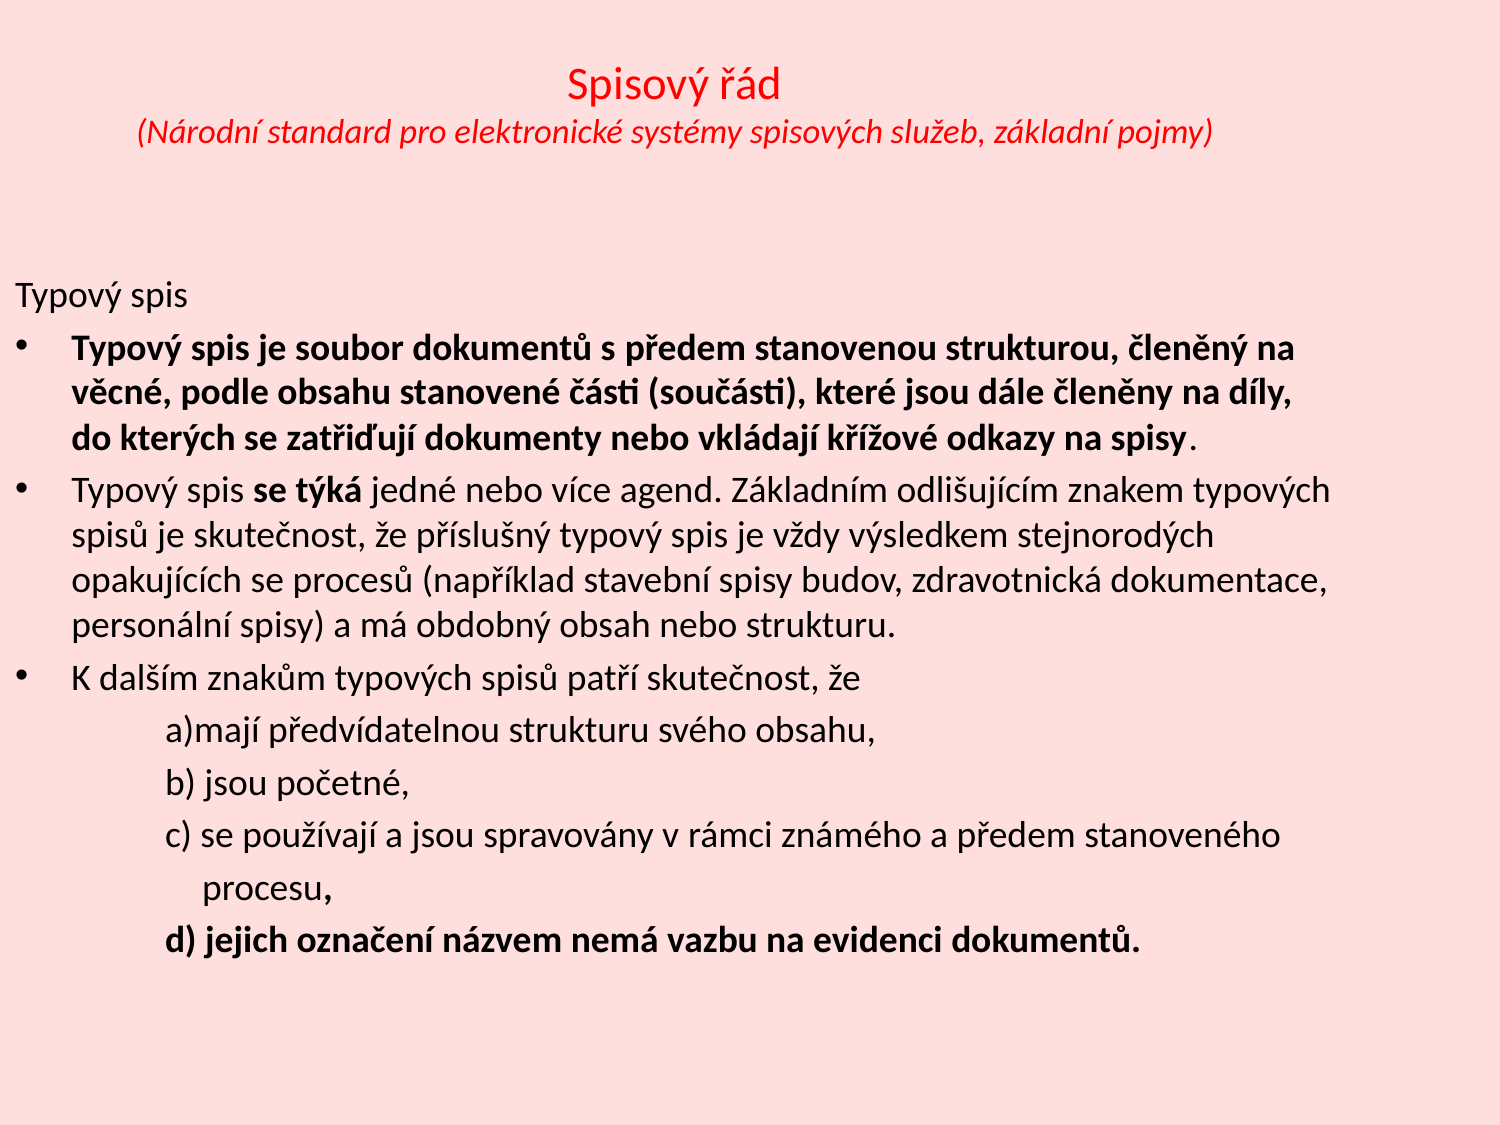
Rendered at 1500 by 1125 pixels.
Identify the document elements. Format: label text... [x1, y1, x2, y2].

list Typový spis Typový spis je soubor dokumentů s předem stanovenou strukturou, členěný na věcné, podle obsahu stanovené části (součásti), které jsou dále členěny na díly, do kterých se zatřiďují dokumenty nebo vkládají křížové odkazy na spisy. Typový spis se týká jedné nebo více agend. Základním odlišujícím znakem typových spisů je skutečnost, že příslušný typový spis je vždy výsledkem stejnorodých opakujících se procesů (například stavební spisy budov, zdravotnická dokumentace, personální spisy) a má obdobný obsah nebo strukturu. K dalším znakům typových spisů patří skutečnost, že a)mají předvídatelnou strukturu svého obsahu, b) jsou početné, c) se používají a jsou spravovány v rámci známého a předem stanoveného procesu, d) jejich označení názvem nemá vazbu na evidenci dokumentů. [0, 262, 1350, 1005]
title Spisový řád (Národní standard pro elektronické systémy spisových služeb, základní pojmy) [0, 45, 1350, 233]
